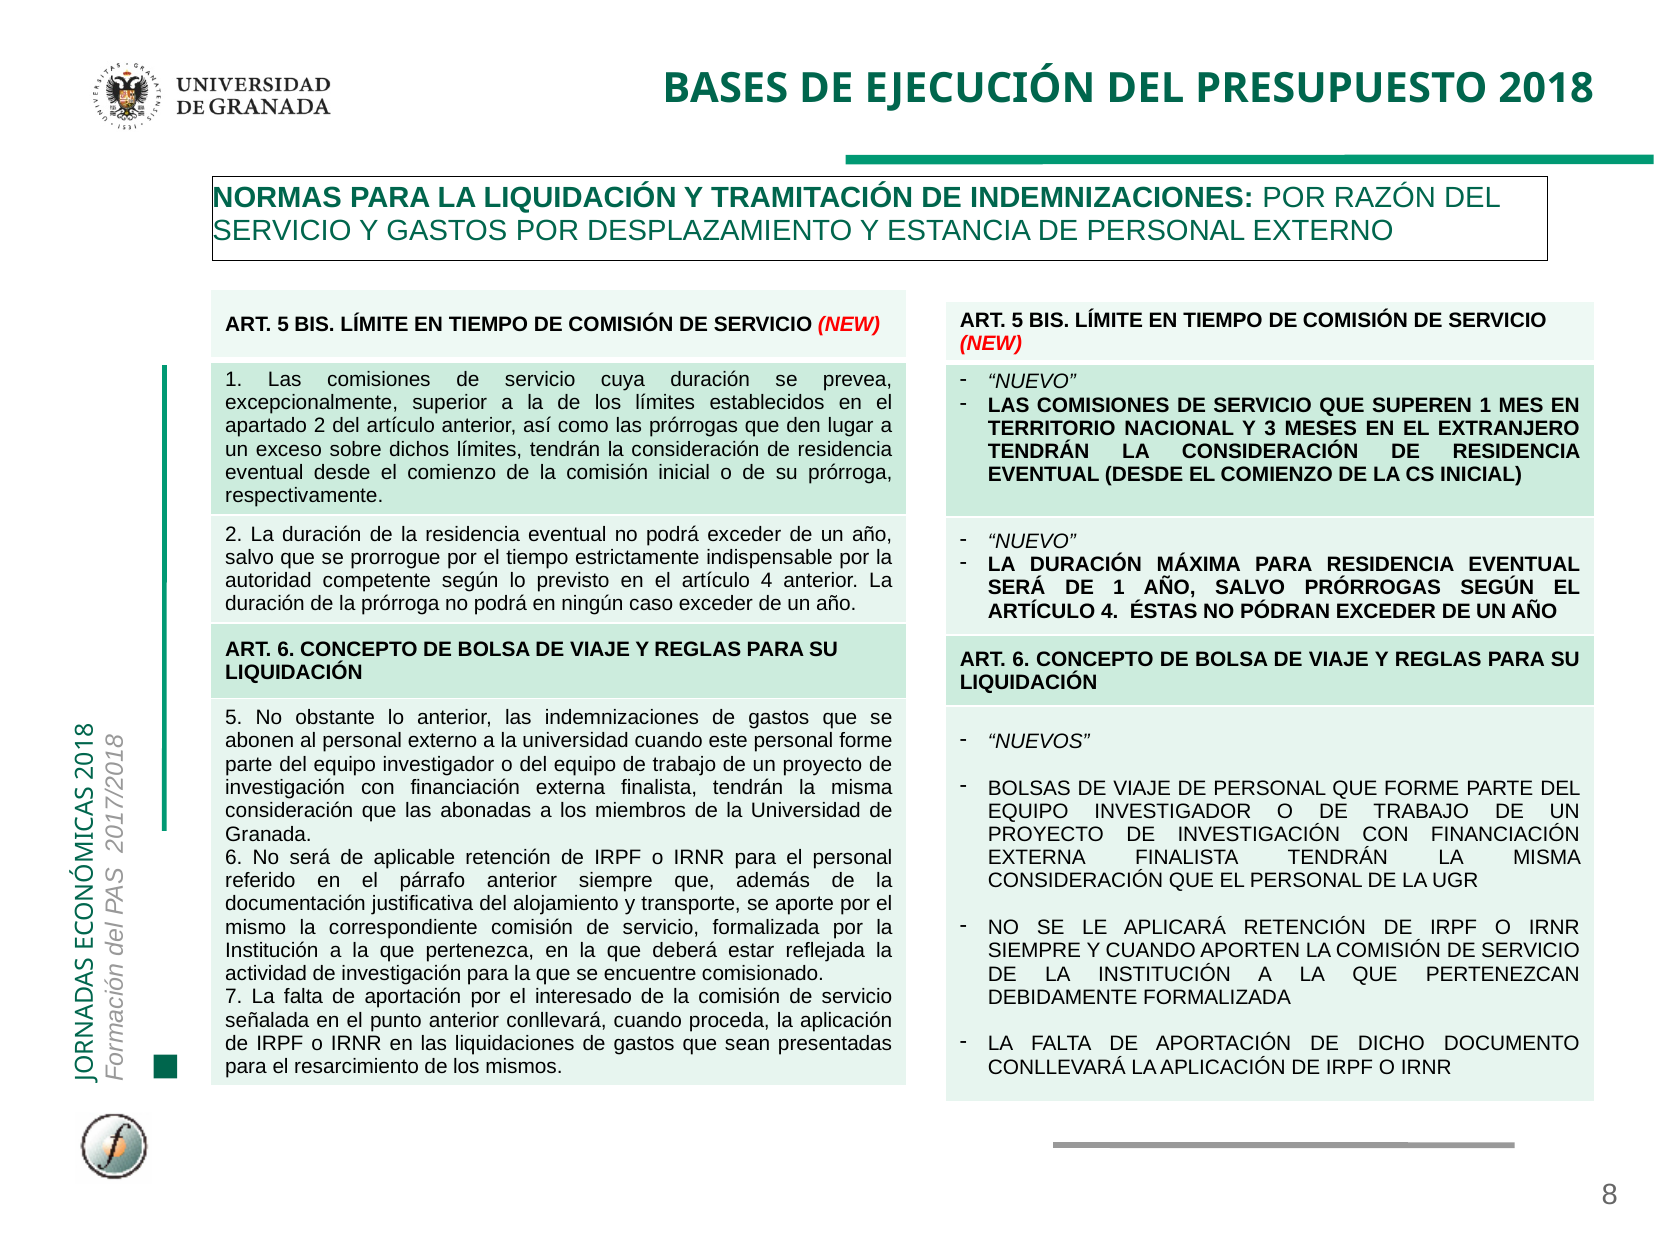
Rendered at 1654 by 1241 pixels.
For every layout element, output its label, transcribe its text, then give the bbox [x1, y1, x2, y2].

text_box NORMAS PARA LA LIQUIDACIÓN Y TRAMITACIÓN DE INDEMNIZACIONES: POR RAZÓN DEL SERVICIO Y GASTOS POR DESPLAZAMIENTO Y ESTANCIA DE PERSONAL EXTERNO [212, 176, 1548, 261]
picture [73, 1105, 153, 1187]
picture [56, 17, 367, 175]
table_cell 5. No obstante lo anterior, las indemnizaciones de gastos que se abonen al personal externo a la universidad cuando este personal forme parte del equipo investigador o del equipo de trabajo de un proyecto de investigación con financiación externa finalista, tendrán la misma consideración que las abonadas a los miembros de la Universidad de Granada. 6. No será de aplicable retención de IRPF o IRNR para el personal referido en el párrafo anterior siempre que, además de la documentación justificativa del alojamiento y transporte, se aporte por el mismo la correspondiente comisión de servicio, formalizada por la Institución a la que pertenezca, en la que deberá estar reflejada la actividad de investigación para la que se encuentre comisionado. 7. La falta de aportación por el interesado de la comisión de servicio señalada en el punto anterior conllevará, cuando proceda, la aplicación de IRPF o IRNR en las liquidaciones de gastos que sean presentadas para el resarcimiento de los mismos. [211, 699, 906, 1085]
table_cell ART. 6. CONCEPTO DE BOLSA DE VIAJE Y REGLAS PARA SU LIQUIDACIÓN [211, 624, 906, 698]
table_cell “NUEVO” LA DURACIÓN MÁXIMA PARA RESIDENCIA EVENTUAL SERÁ DE 1 AÑO, SALVO PRÓRROGAS SEGÚN EL ARTÍCULO 4. ÉSTAS NO PÓDRAN EXCEDER DE UN AÑO [946, 518, 1594, 634]
table_cell 2. La duración de la residencia eventual no podrá exceder de un año, salvo que se prorrogue por el tiempo estrictamente indispensable por la autoridad competente según lo previsto en el artículo 4 anterior. La duración de la prórroga no podrá en ningún caso exceder de un año. [211, 516, 906, 622]
table_cell ART. 6. CONCEPTO DE BOLSA DE VIAJE Y REGLAS PARA SU LIQUIDACIÓN [946, 636, 1594, 705]
table_header ART. 5 BIS. LÍMITE EN TIEMPO DE COMISIÓN DE SERVICIO (NEW) [211, 290, 906, 357]
title BASES DE EJECUCIÓN DEL PRESUPUESTO 2018 [330, 25, 1595, 142]
table_cell “NUEVO” LAS COMISIONES DE SERVICIO QUE SUPEREN 1 MES EN TERRITORIO NACIONAL Y 3 MESES EN EL EXTRANJERO TENDRÁN LA CONSIDERACIÓN DE RESIDENCIA EVENTUAL (DESDE EL COMIENZO DE LA CS INICIAL) [946, 365, 1594, 516]
table_cell “NUEVOS” BOLSAS DE VIAJE DE PERSONAL QUE FORME PARTE DEL EQUIPO INVESTIGADOR O DE TRABAJO DE UN PROYECTO DE INVESTIGACIÓN CON FINANCIACIÓN EXTERNA FINALISTA TENDRÁN LA MISMA CONSIDERACIÓN QUE EL PERSONAL DE LA UGR NO SE LE APLICARÁ RETENCIÓN DE IRPF O IRNR SIEMPRE Y CUANDO APORTEN LA COMISIÓN DE SERVICIO DE LA INSTITUCIÓN A LA QUE PERTENEZCAN DEBIDAMENTE FORMALIZADA LA FALTA DE APORTACIÓN DE DICHO DOCUMENTO CONLLEVARÁ LA APLICACIÓN DE IRPF O IRNR [946, 707, 1594, 1101]
table_cell 1. Las comisiones de servicio cuya duración se prevea, excepcionalmente, superior a la de los límites establecidos en el apartado 2 del artículo anterior, así como las prórrogas que den lugar a un exceso sobre dichos límites, tendrán la consideración de residencia eventual desde el comienzo de la comisión inicial o de su prórroga, respectivamente. [211, 363, 906, 514]
table_header ART. 5 BIS. LÍMITE EN TIEMPO DE COMISIÓN DE SERVICIO (NEW) [946, 302, 1594, 360]
